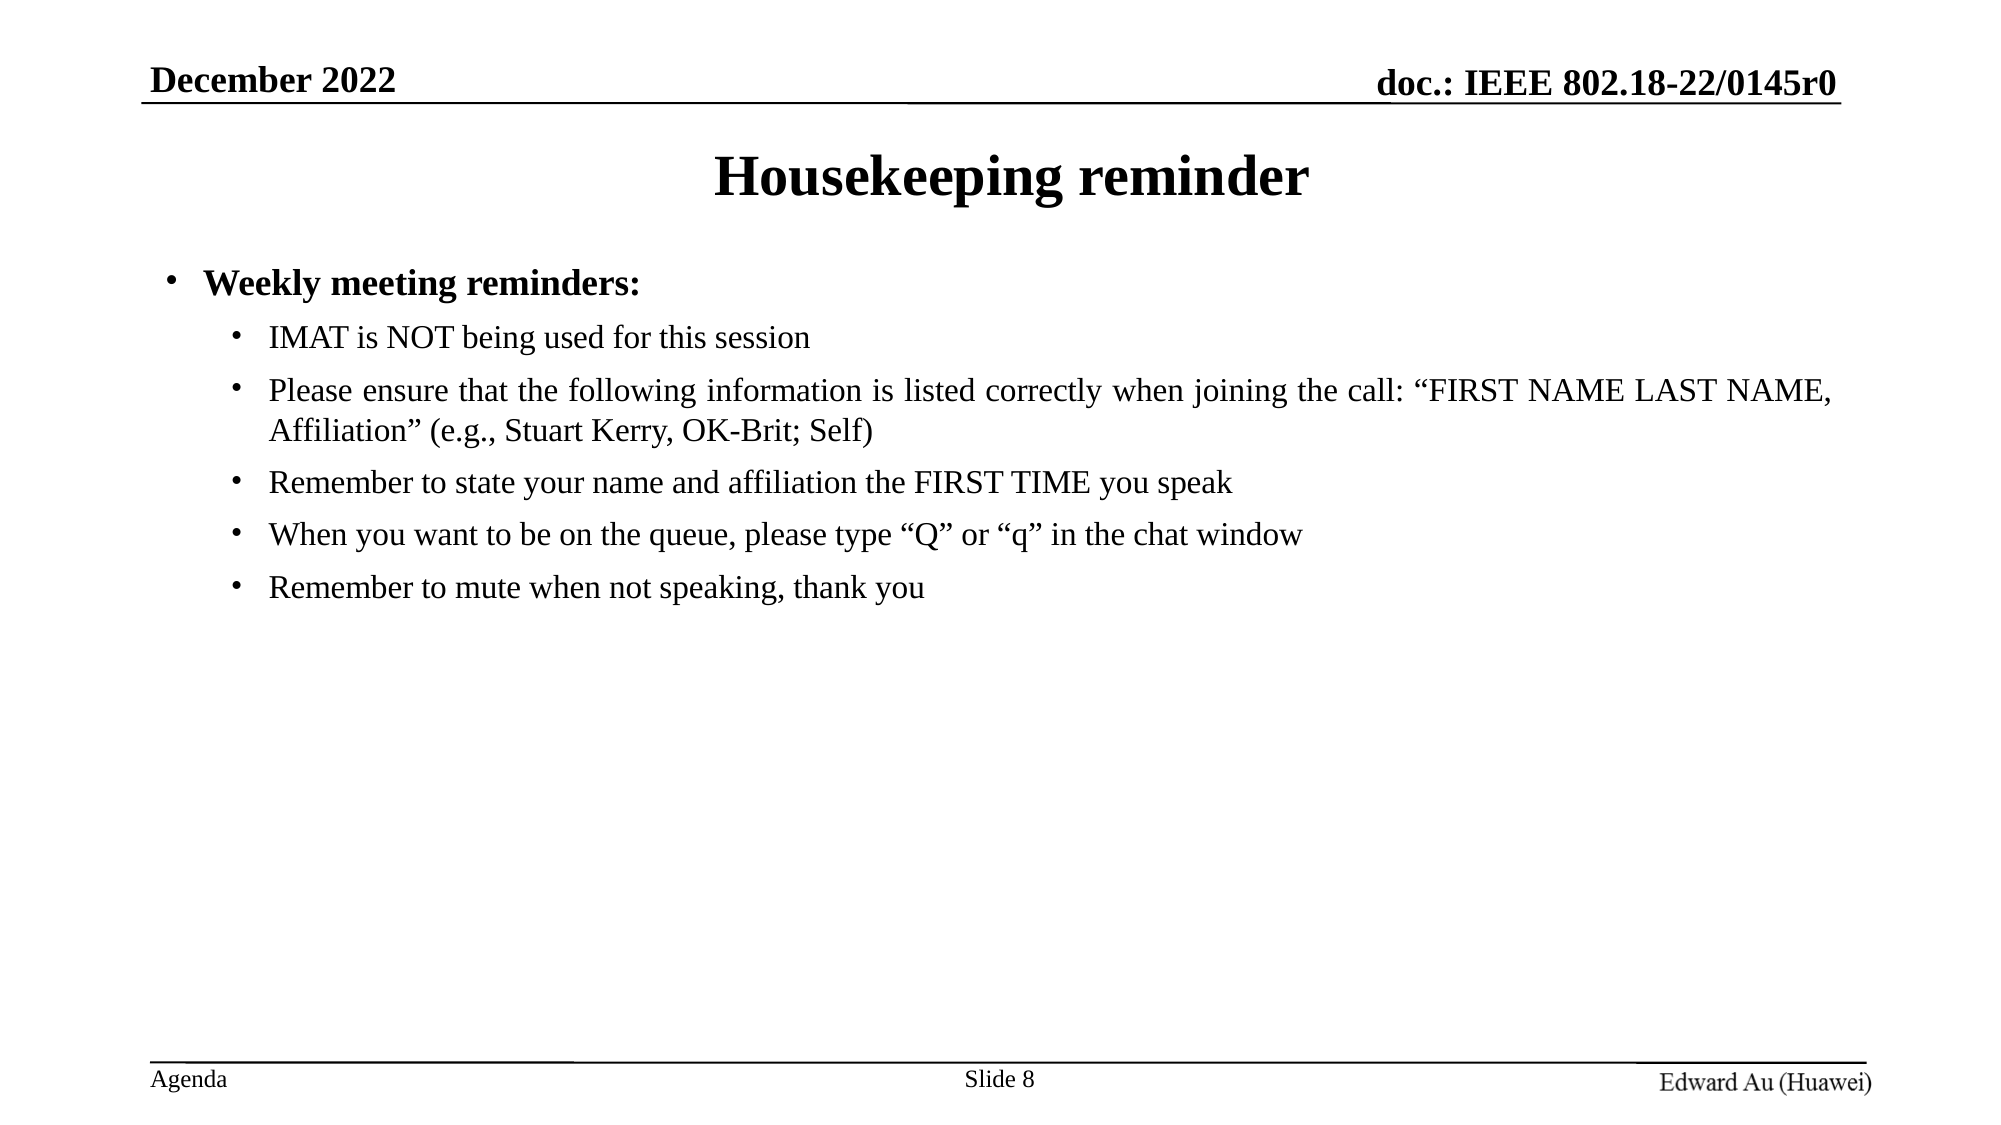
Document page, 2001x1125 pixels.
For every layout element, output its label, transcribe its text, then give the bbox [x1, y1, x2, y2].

list Weekly meeting reminders: IMAT is NOT being used for this session Please ensure that the following information is listed correctly when joining the call: “FIRST NAME LAST NAME, Affiliation” (e.g., Stuart Kerry, OK-Brit; Self) Remember to state your name and affiliation the FIRST TIME you speak When you want to be on the queue, please type “Q” or “q” in the chat window Remember to mute when not speaking, thank you [149, 250, 1869, 926]
title Housekeeping reminder [162, 99, 1864, 246]
picture [1174, 1058, 1887, 1113]
slide_number Slide 8 [933, 1061, 1067, 1123]
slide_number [149, 54, 651, 101]
